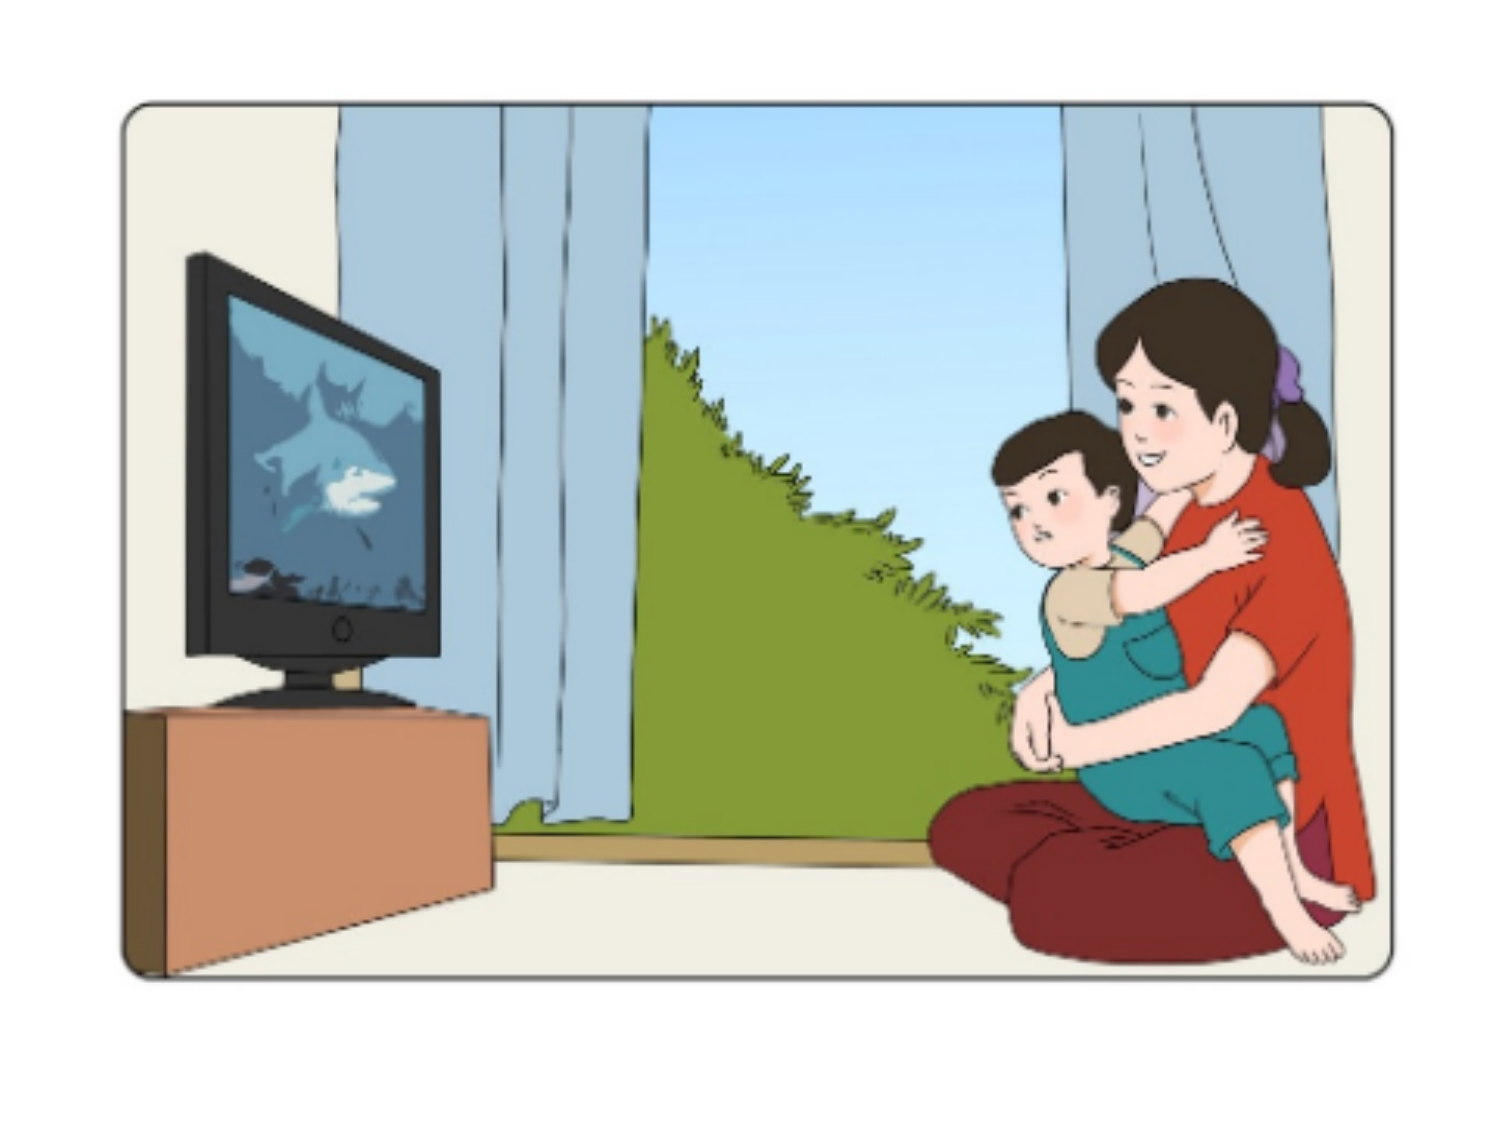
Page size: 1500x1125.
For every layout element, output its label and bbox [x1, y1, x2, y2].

picture [112, 87, 1426, 1001]
